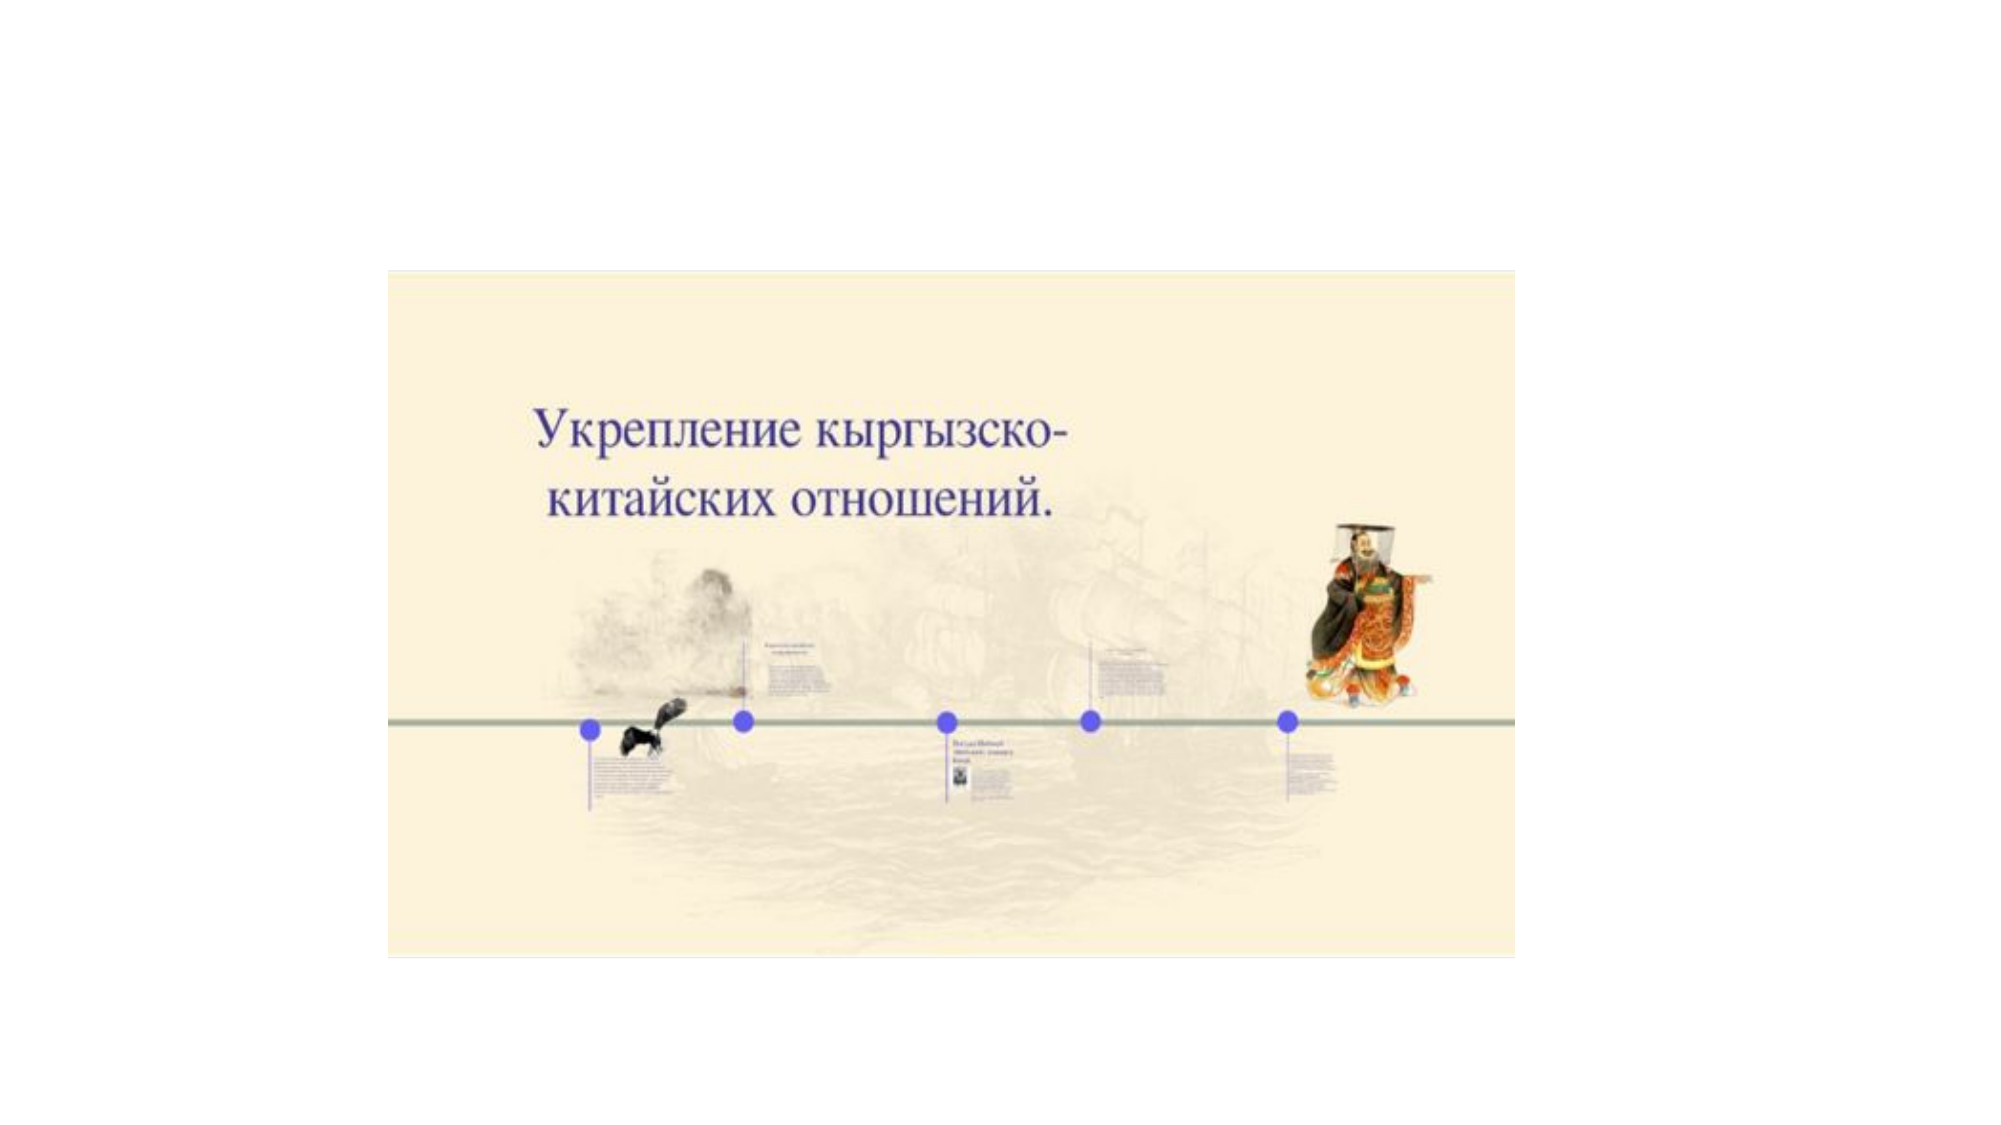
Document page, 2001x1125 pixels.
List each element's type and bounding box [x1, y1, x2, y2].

picture [388, 0, 1515, 1125]
